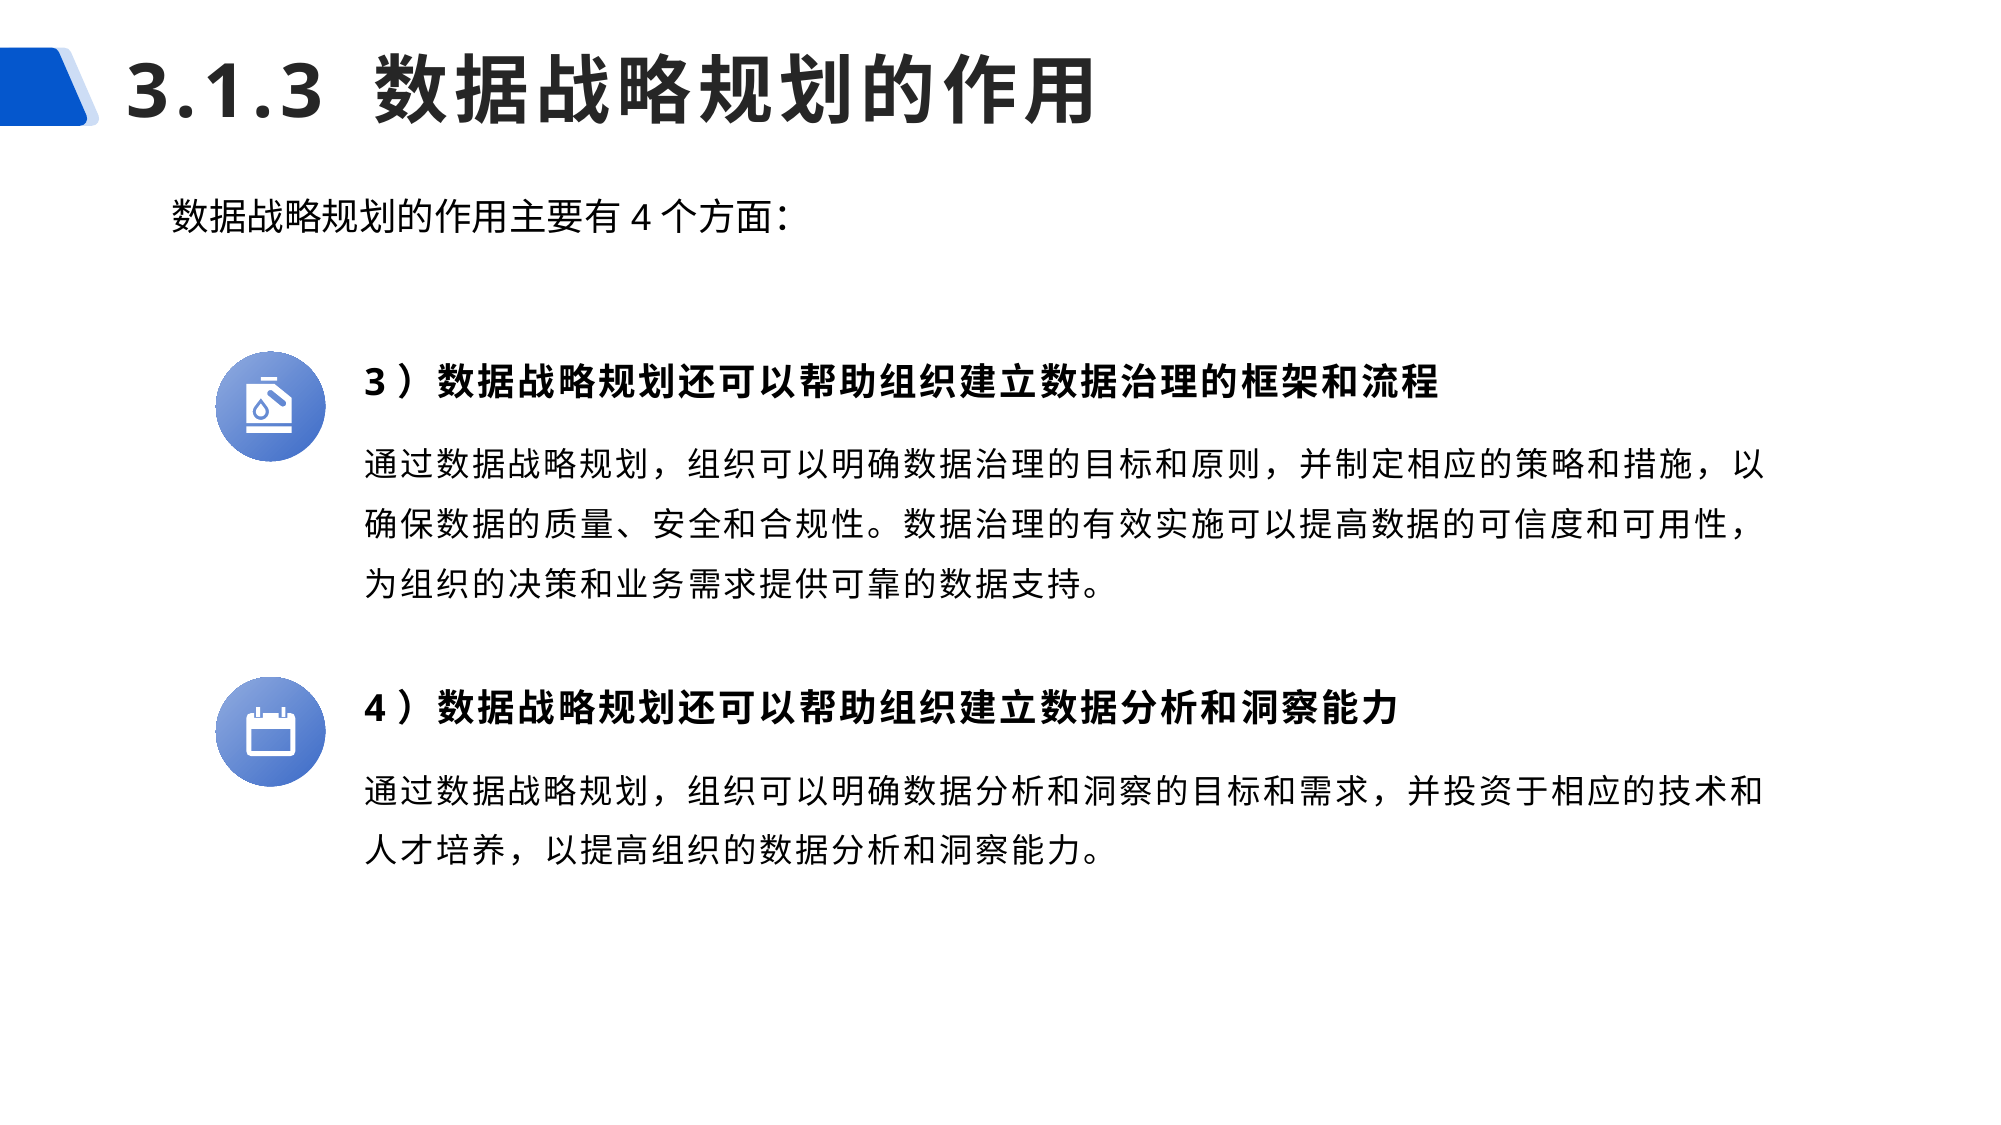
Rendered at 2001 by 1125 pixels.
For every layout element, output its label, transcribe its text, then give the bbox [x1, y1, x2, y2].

text_box [246, 426, 292, 433]
text_box 4）数据战略规划还可以帮助组织建立数据分析和洞察能力 通过数据战略规划，组织可以明确数据分析和洞察的目标和需求，并投资于相应的技术和人才培养，以提高组织的数据分析和洞察能力。 [364, 628, 1798, 911]
text_box [260, 377, 278, 381]
text_box [246, 707, 296, 757]
text_box [214, 350, 327, 463]
title 3.1.3 数据战略规划的作用 [111, 12, 2000, 163]
text_box 3）数据战略规划还可以帮助组织建立数据治理的框架和流程 通过数据战略规划，组织可以明确数据治理的目标和原则，并制定相应的策略和措施，以确保数据的质量、安全和合规性。数据治理的有效实施可以提高数据的可信度和可用性，为组织的决策和业务需求提供可靠的数据支持。 [364, 331, 1798, 616]
text_box 数据战略规划的作用主要有4个方面： [157, 185, 1246, 246]
text_box [214, 675, 327, 788]
text_box [246, 383, 292, 424]
